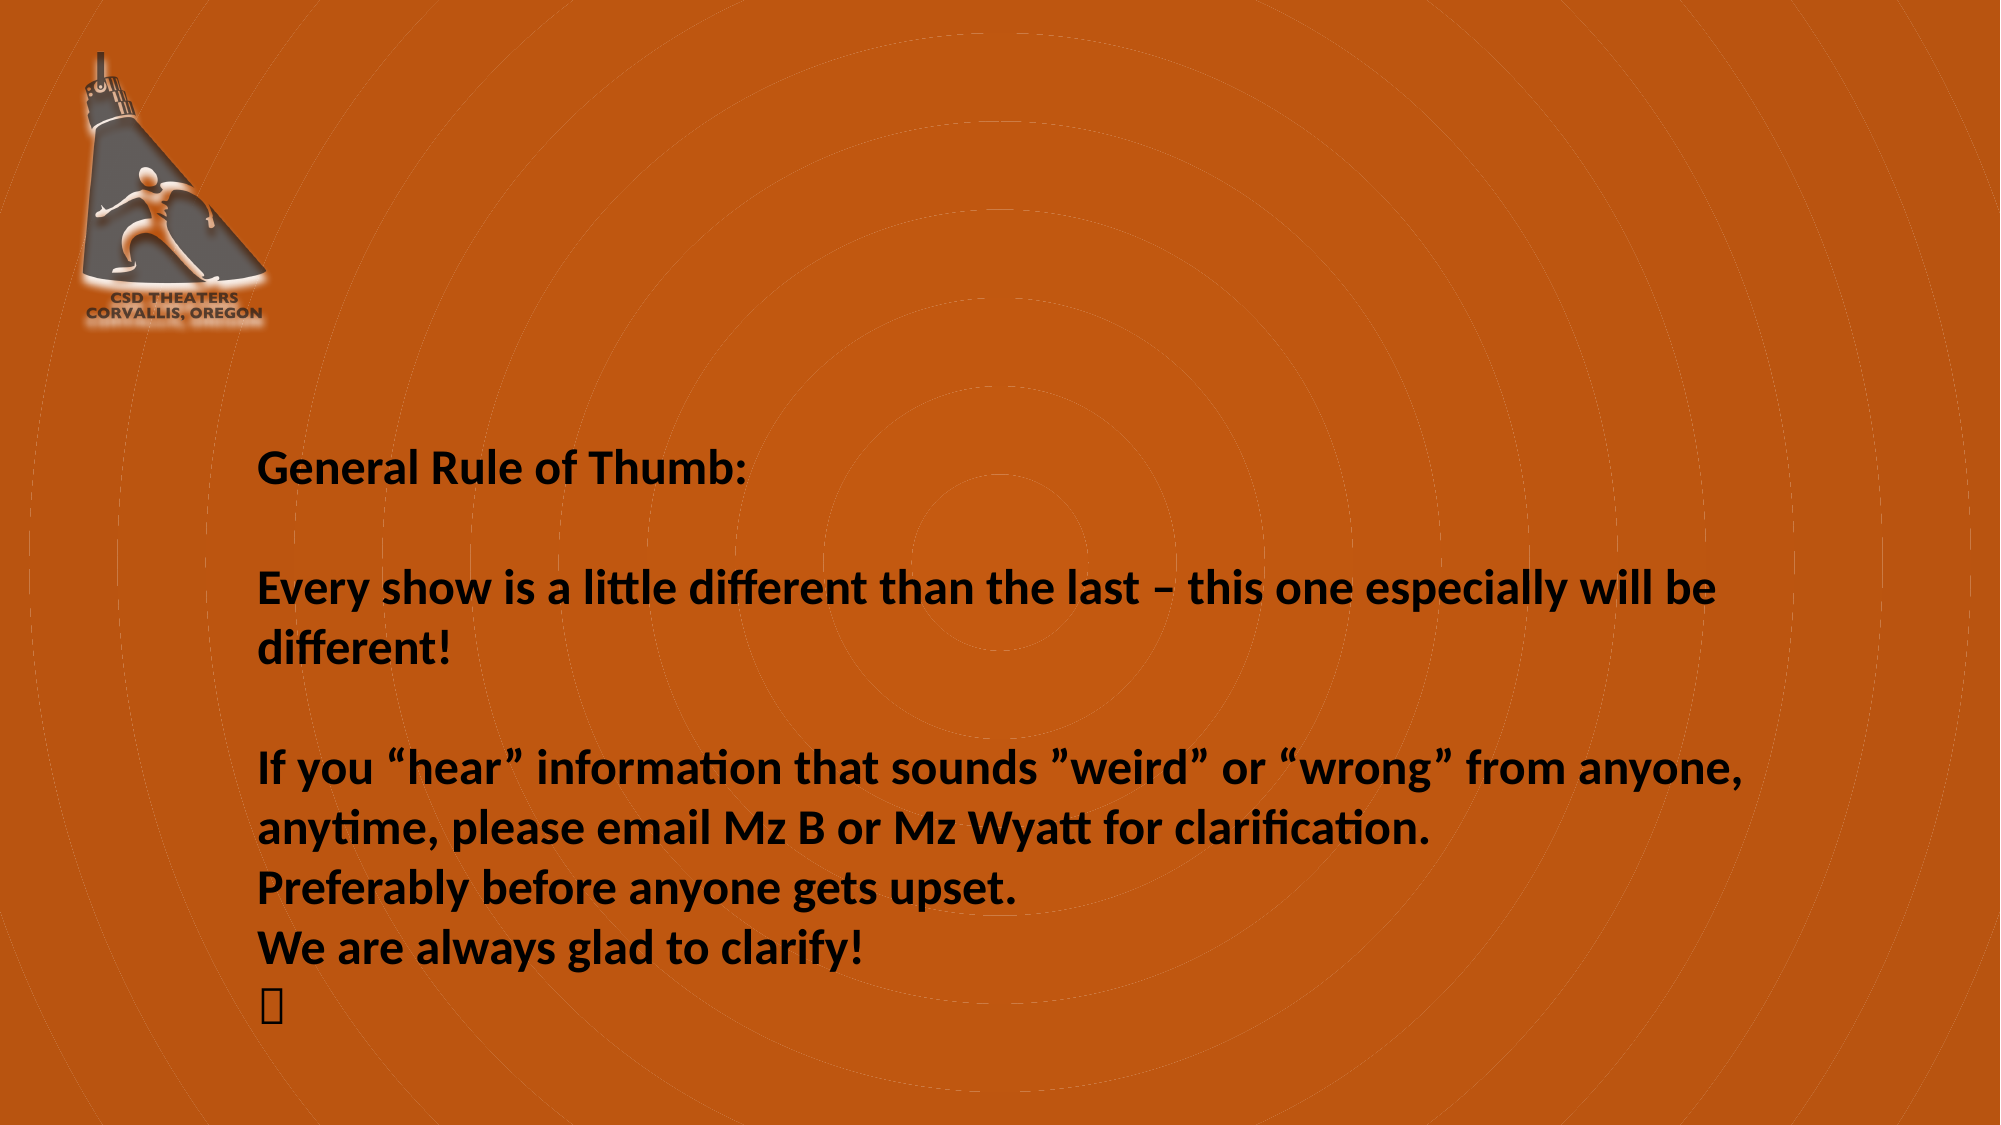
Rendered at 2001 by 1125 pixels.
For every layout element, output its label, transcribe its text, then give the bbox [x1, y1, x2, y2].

text_box General Rule of Thumb: Every show is a little different than the last – this one especially will be different! If you “hear” information that sounds ”weird” or “wrong” from anyone, anytime, please email Mz B or Mz Wyatt for clarification. Preferably before anyone gets upset. We are always glad to clarify!  [242, 426, 1940, 1042]
picture [77, 0, 272, 326]
